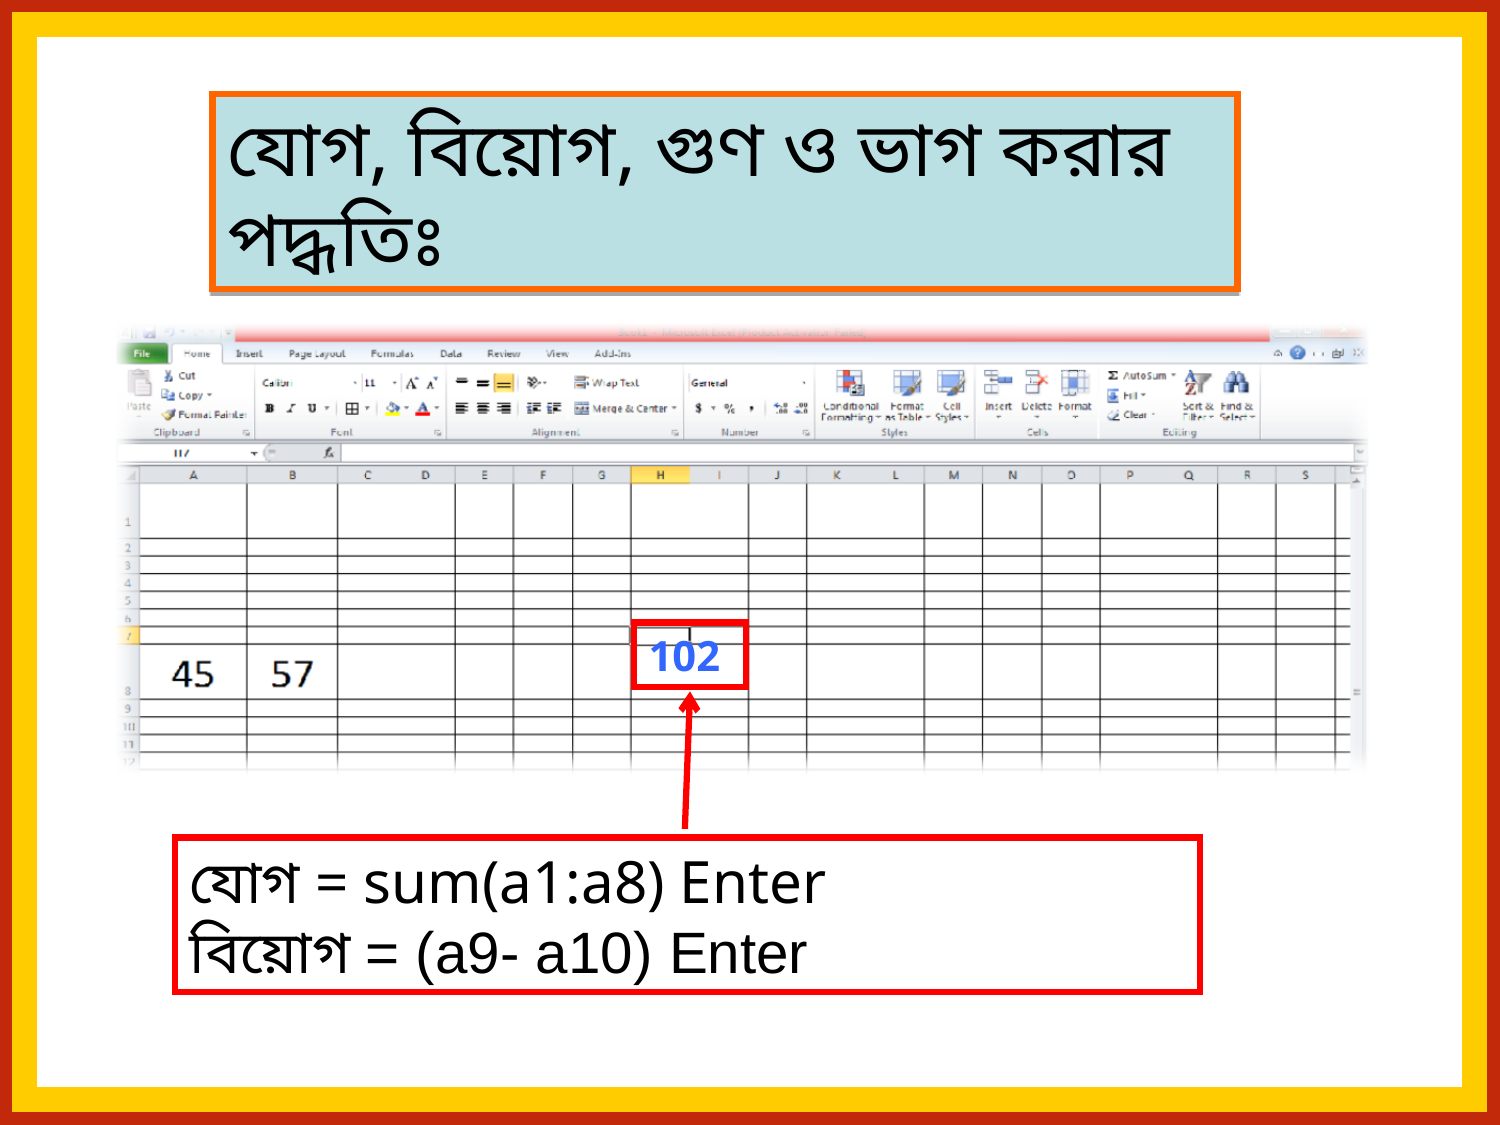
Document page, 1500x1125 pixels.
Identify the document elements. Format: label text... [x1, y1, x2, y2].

text_box [24, 24, 1475, 1100]
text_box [684, 691, 691, 830]
text_box [0, 0, 1500, 1125]
text_box যোগ, বিয়োগ, গুণ ও ভাগ করার পদ্ধতিঃ [212, 93, 1238, 289]
picture [111, 323, 1376, 776]
text_box যোগ = sum(a1:a8) Enter বিয়োগ = (a9- a10) Enter [174, 837, 1200, 993]
